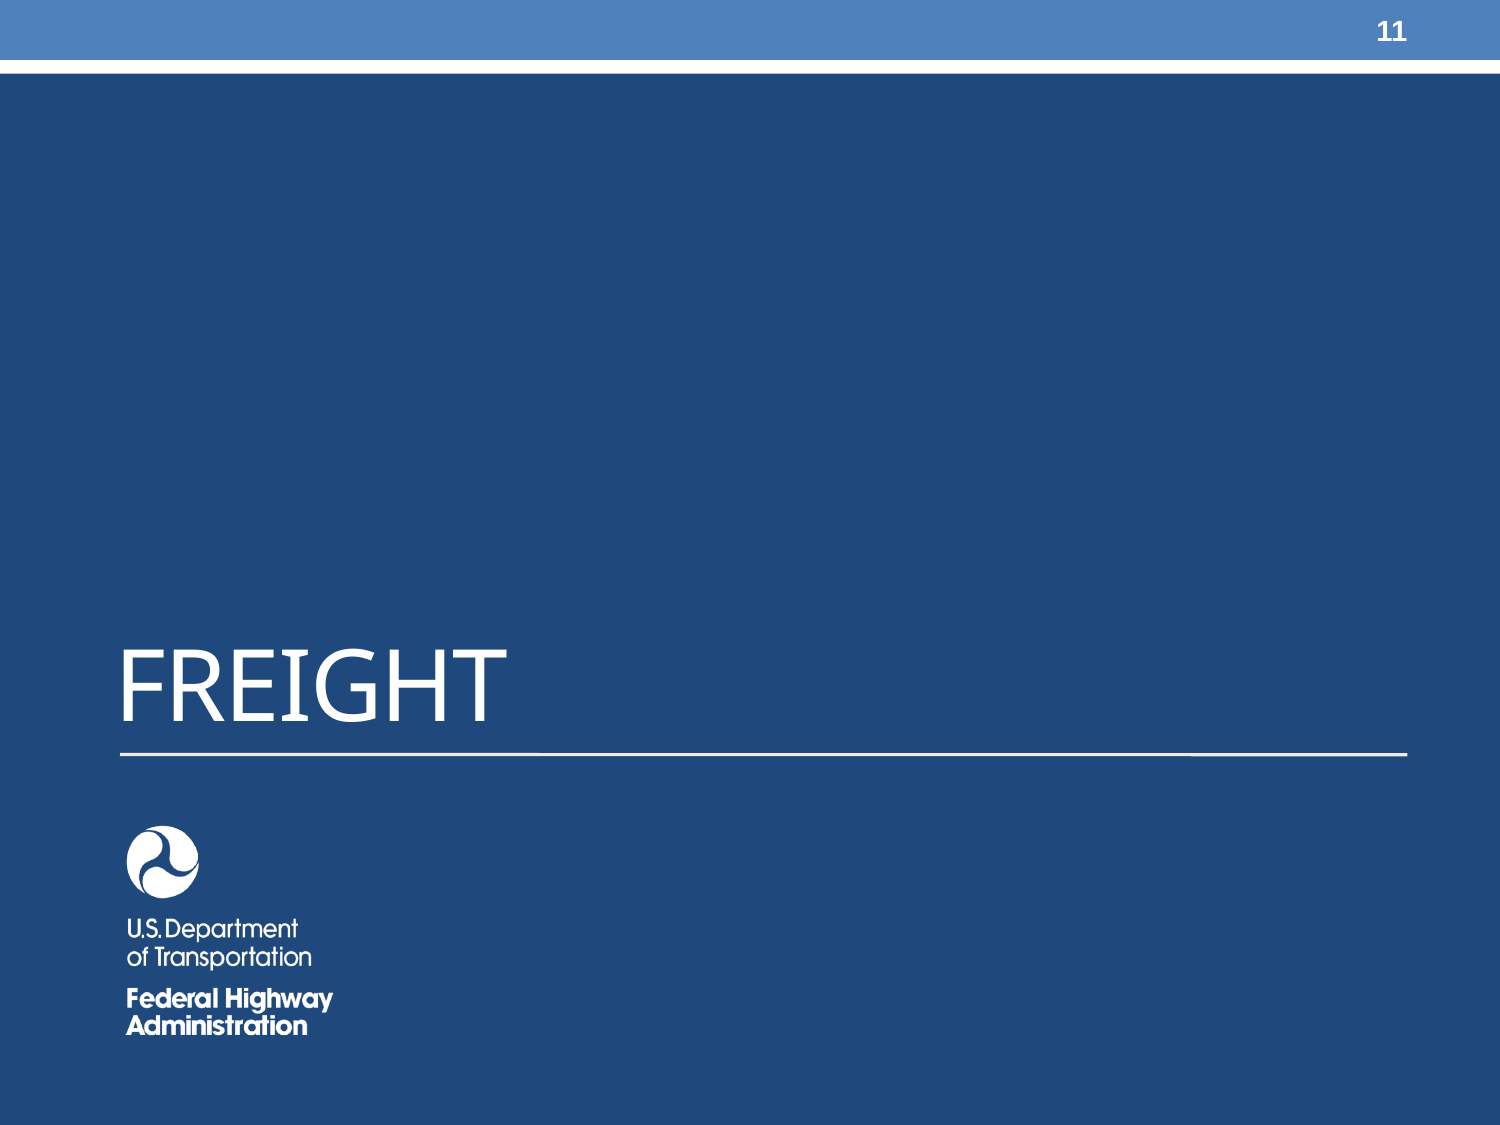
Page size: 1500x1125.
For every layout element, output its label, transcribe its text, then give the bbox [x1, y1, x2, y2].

title Freight [99, 387, 1375, 749]
slide_number 11 [1232, 3, 1408, 57]
picture [124, 824, 334, 1036]
